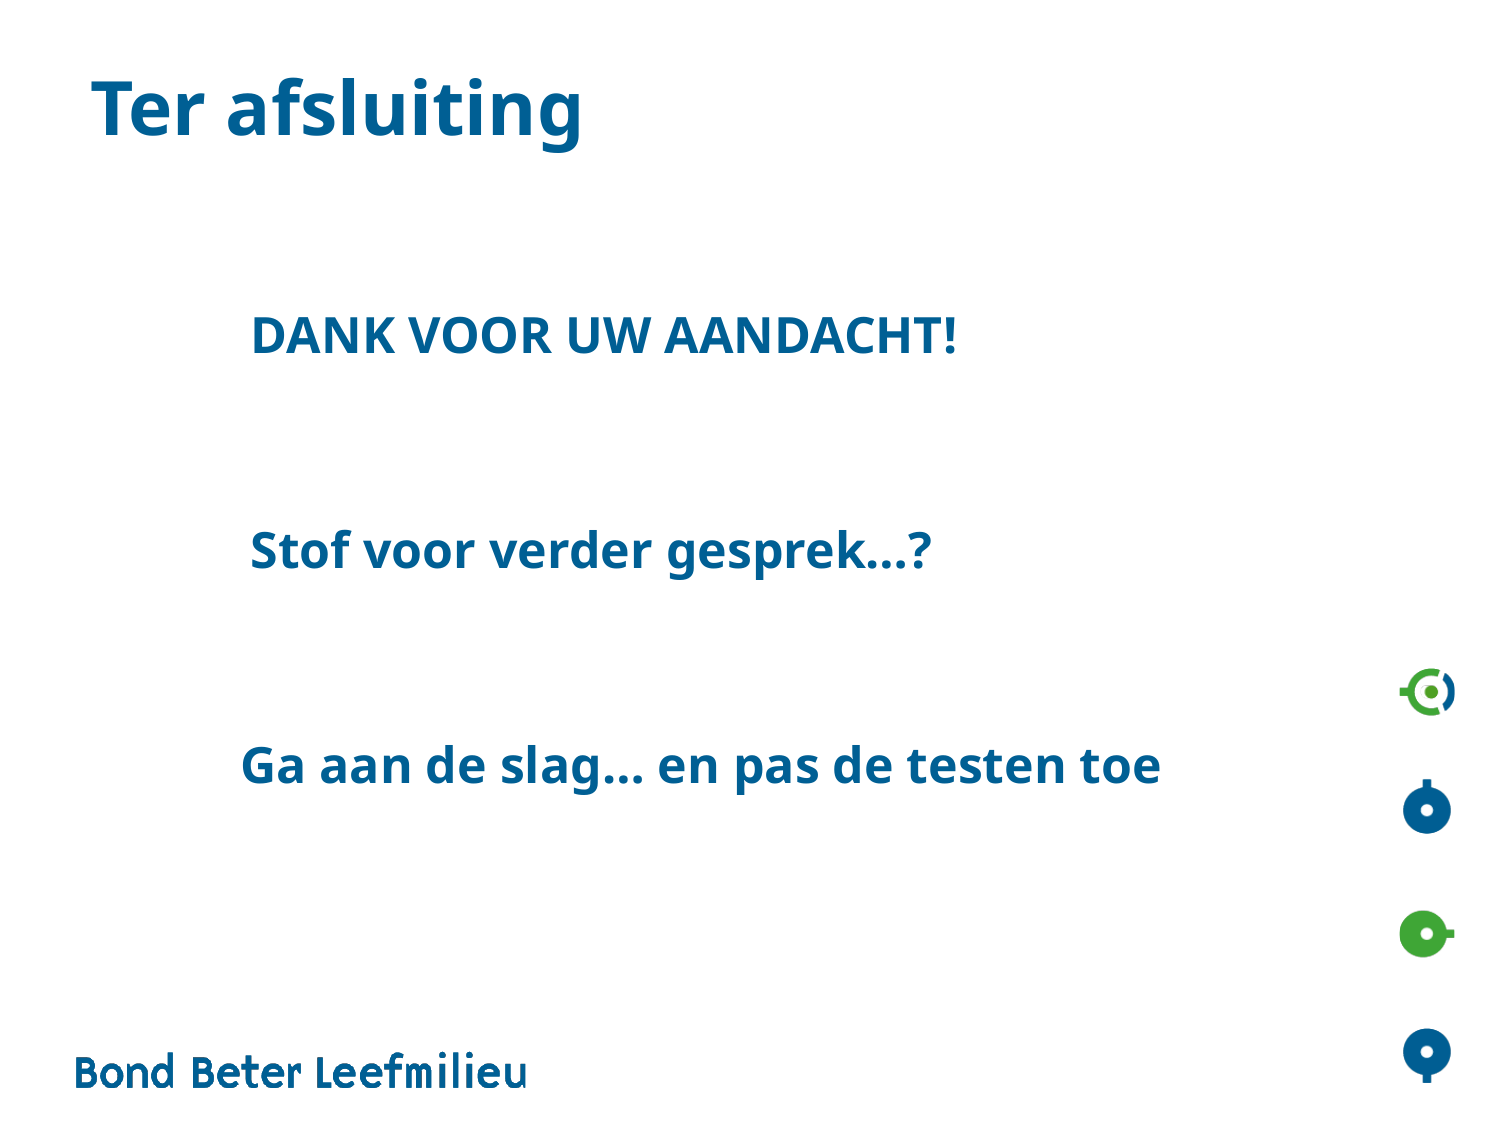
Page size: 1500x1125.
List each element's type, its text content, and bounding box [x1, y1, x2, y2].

picture [76, 1051, 190, 1088]
picture [1399, 668, 1455, 1083]
list DANK VOOR UW AANDACHT! Stof voor verder gesprek…? Ga aan de slag… en pas de testen toe [190, 288, 1397, 1125]
title Ter afsluiting [75, 45, 1425, 233]
